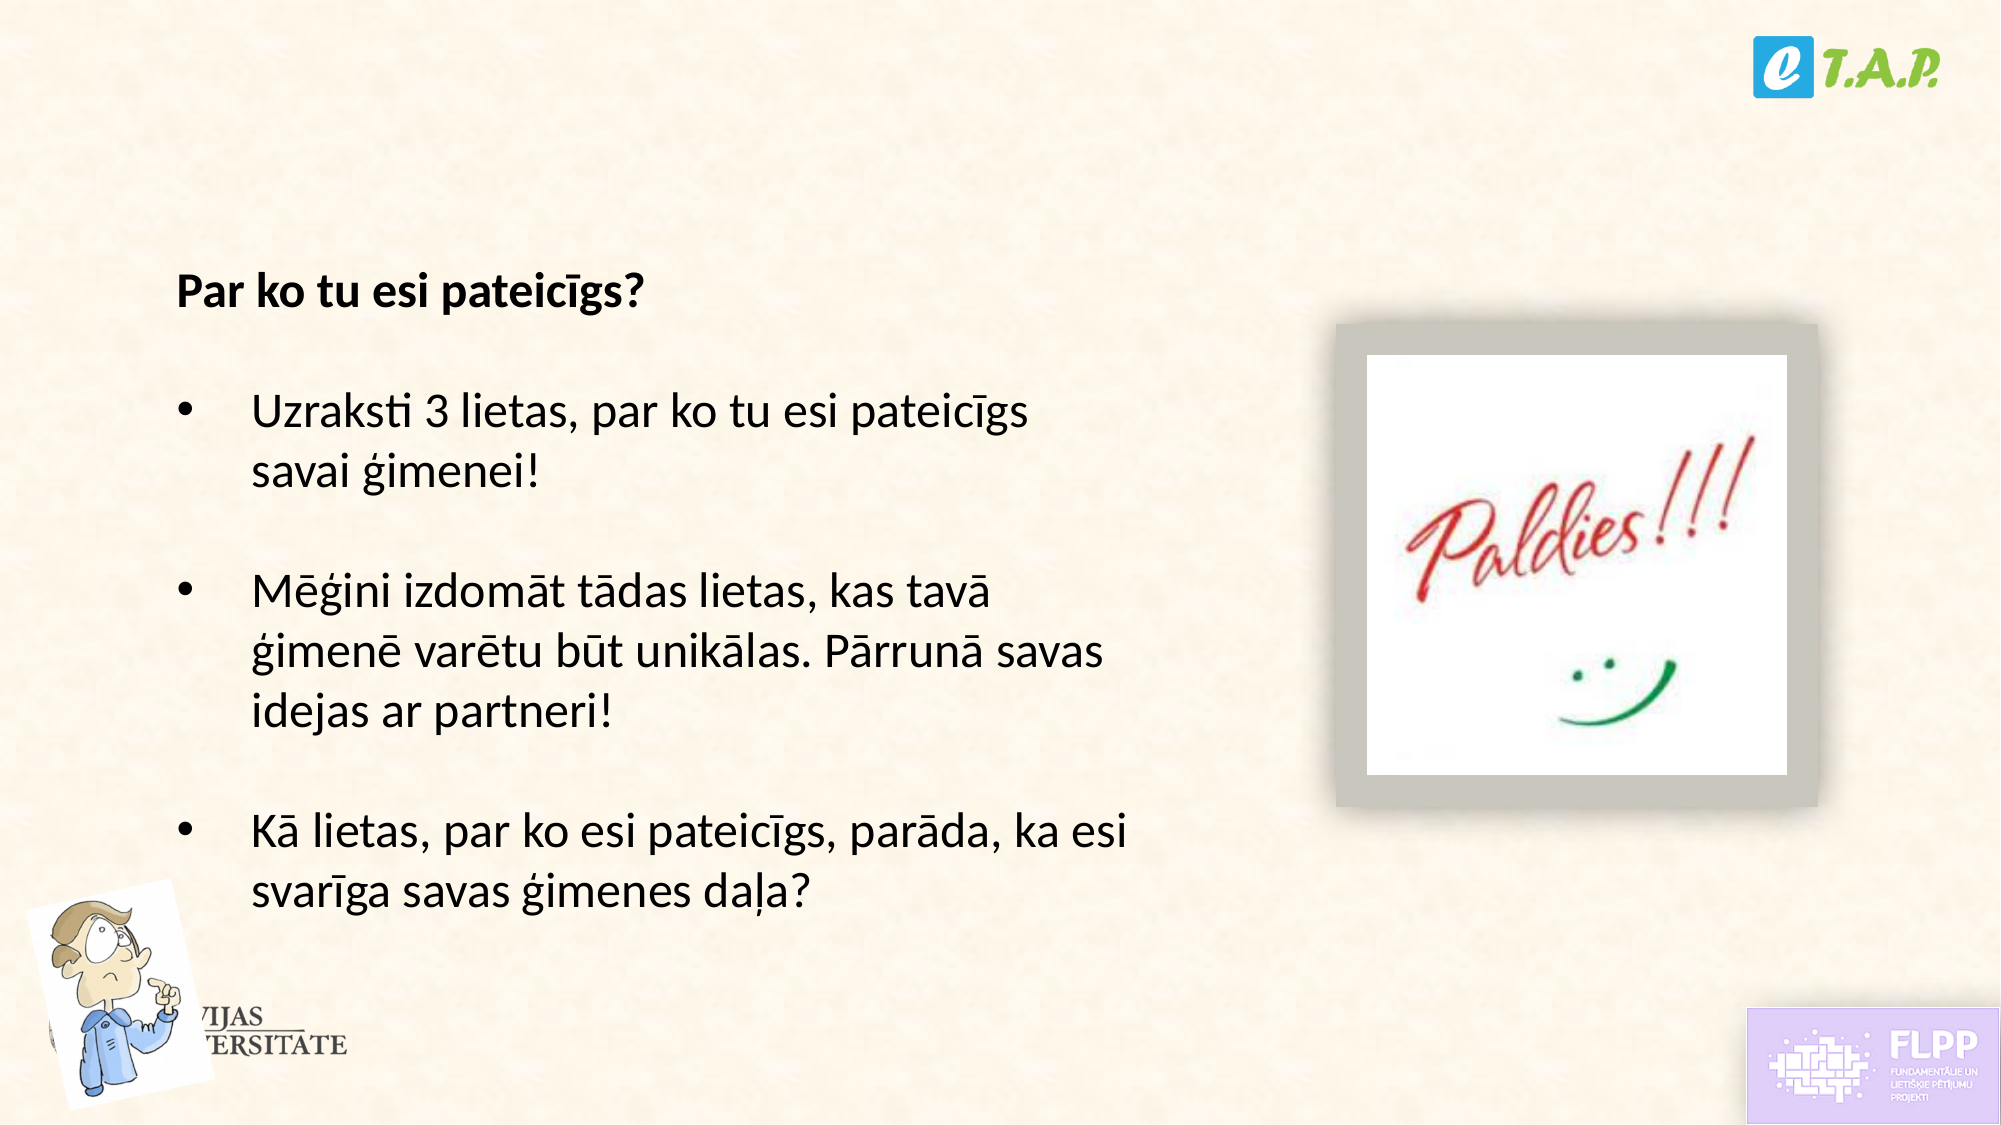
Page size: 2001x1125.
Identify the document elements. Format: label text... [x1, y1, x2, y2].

picture [24, 880, 371, 1111]
picture [1746, 1007, 2000, 1125]
picture [1366, 355, 1788, 776]
picture [1693, 0, 2000, 130]
text_box Par ko tu esi pateicīgs? Uzraksti 3 lietas, par ko tu esi pateicīgs savai ģimenei! Mēģini izdomāt tādas lietas, kas tavā ģimenē varētu būt unikālas. Pārrunā savas idejas ar partneri! Kā lietas, par ko esi pateicīgs, parāda, ka esi svarīga savas ģimenes daļa? [161, 250, 1166, 926]
